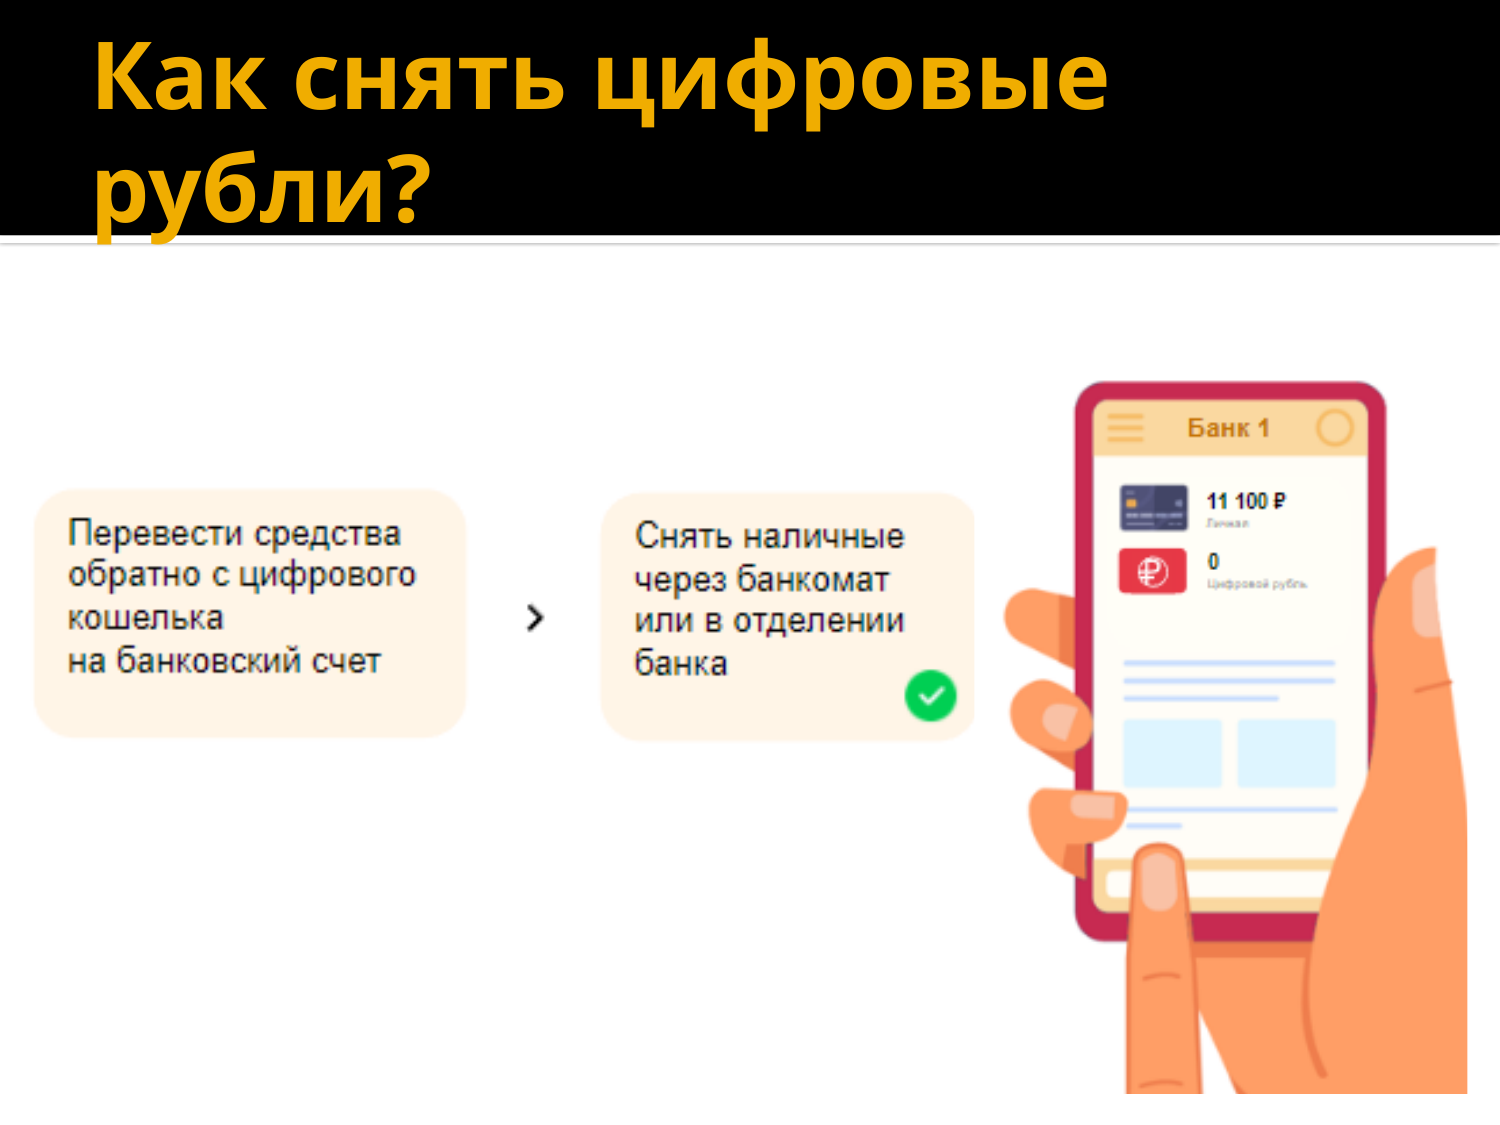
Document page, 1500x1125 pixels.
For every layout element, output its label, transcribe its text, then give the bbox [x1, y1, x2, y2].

title Как снять цифровые рубли? [75, 25, 1425, 231]
picture [29, 361, 1468, 1095]
